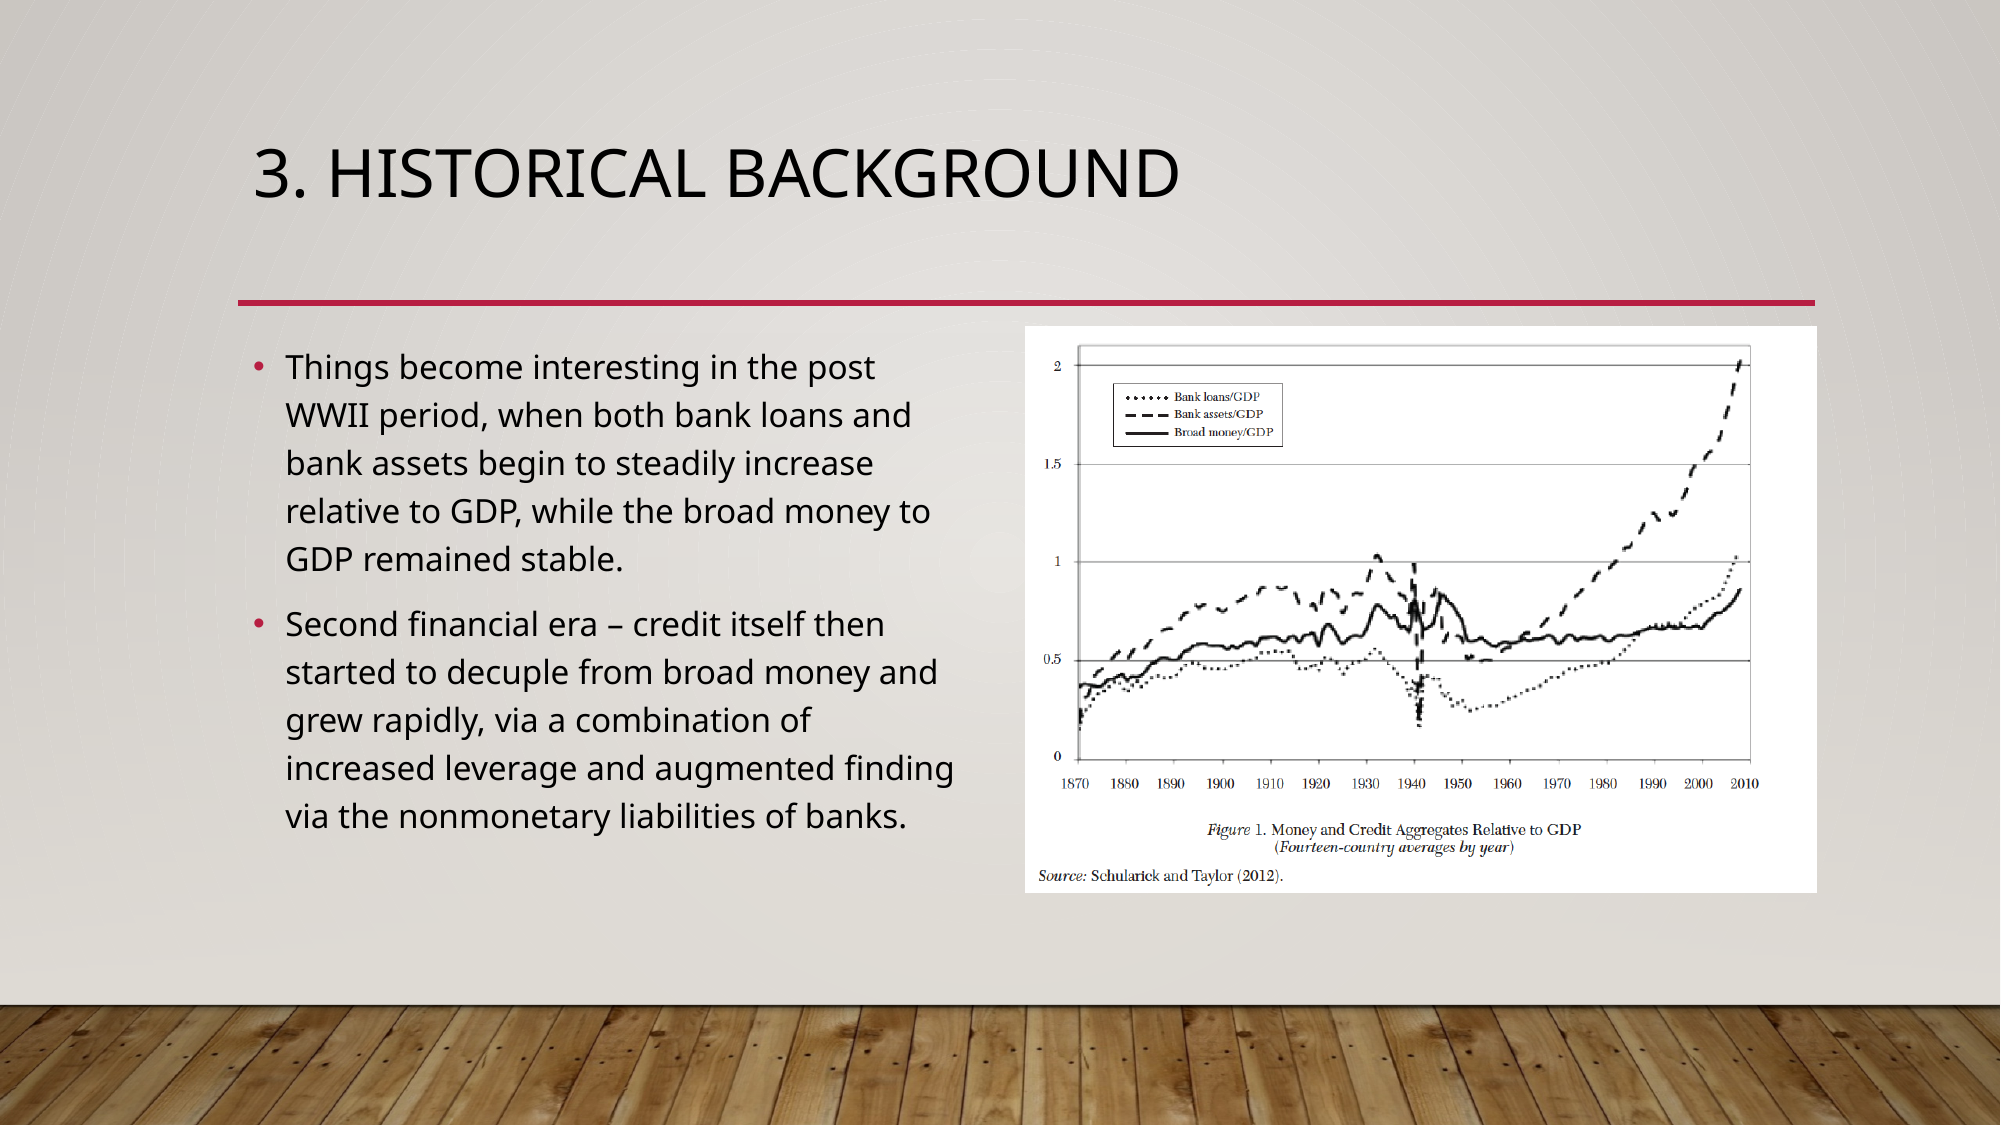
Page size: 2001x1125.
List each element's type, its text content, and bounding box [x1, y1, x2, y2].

text_box Things become interesting in the post WWII period, when both bank loans and bank assets begin to steadily increase relative to GDP, while the broad money to GDP remained stable. Second financial era – credit itself then started to decuple from broad money and grew rapidly, via a combination of increased leverage and augmented finding via the nonmonetary liabilities of banks. [238, 330, 980, 859]
picture [0, 1005, 2000, 1125]
title 3. Historical Background [238, 131, 1814, 305]
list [1025, 326, 1817, 893]
